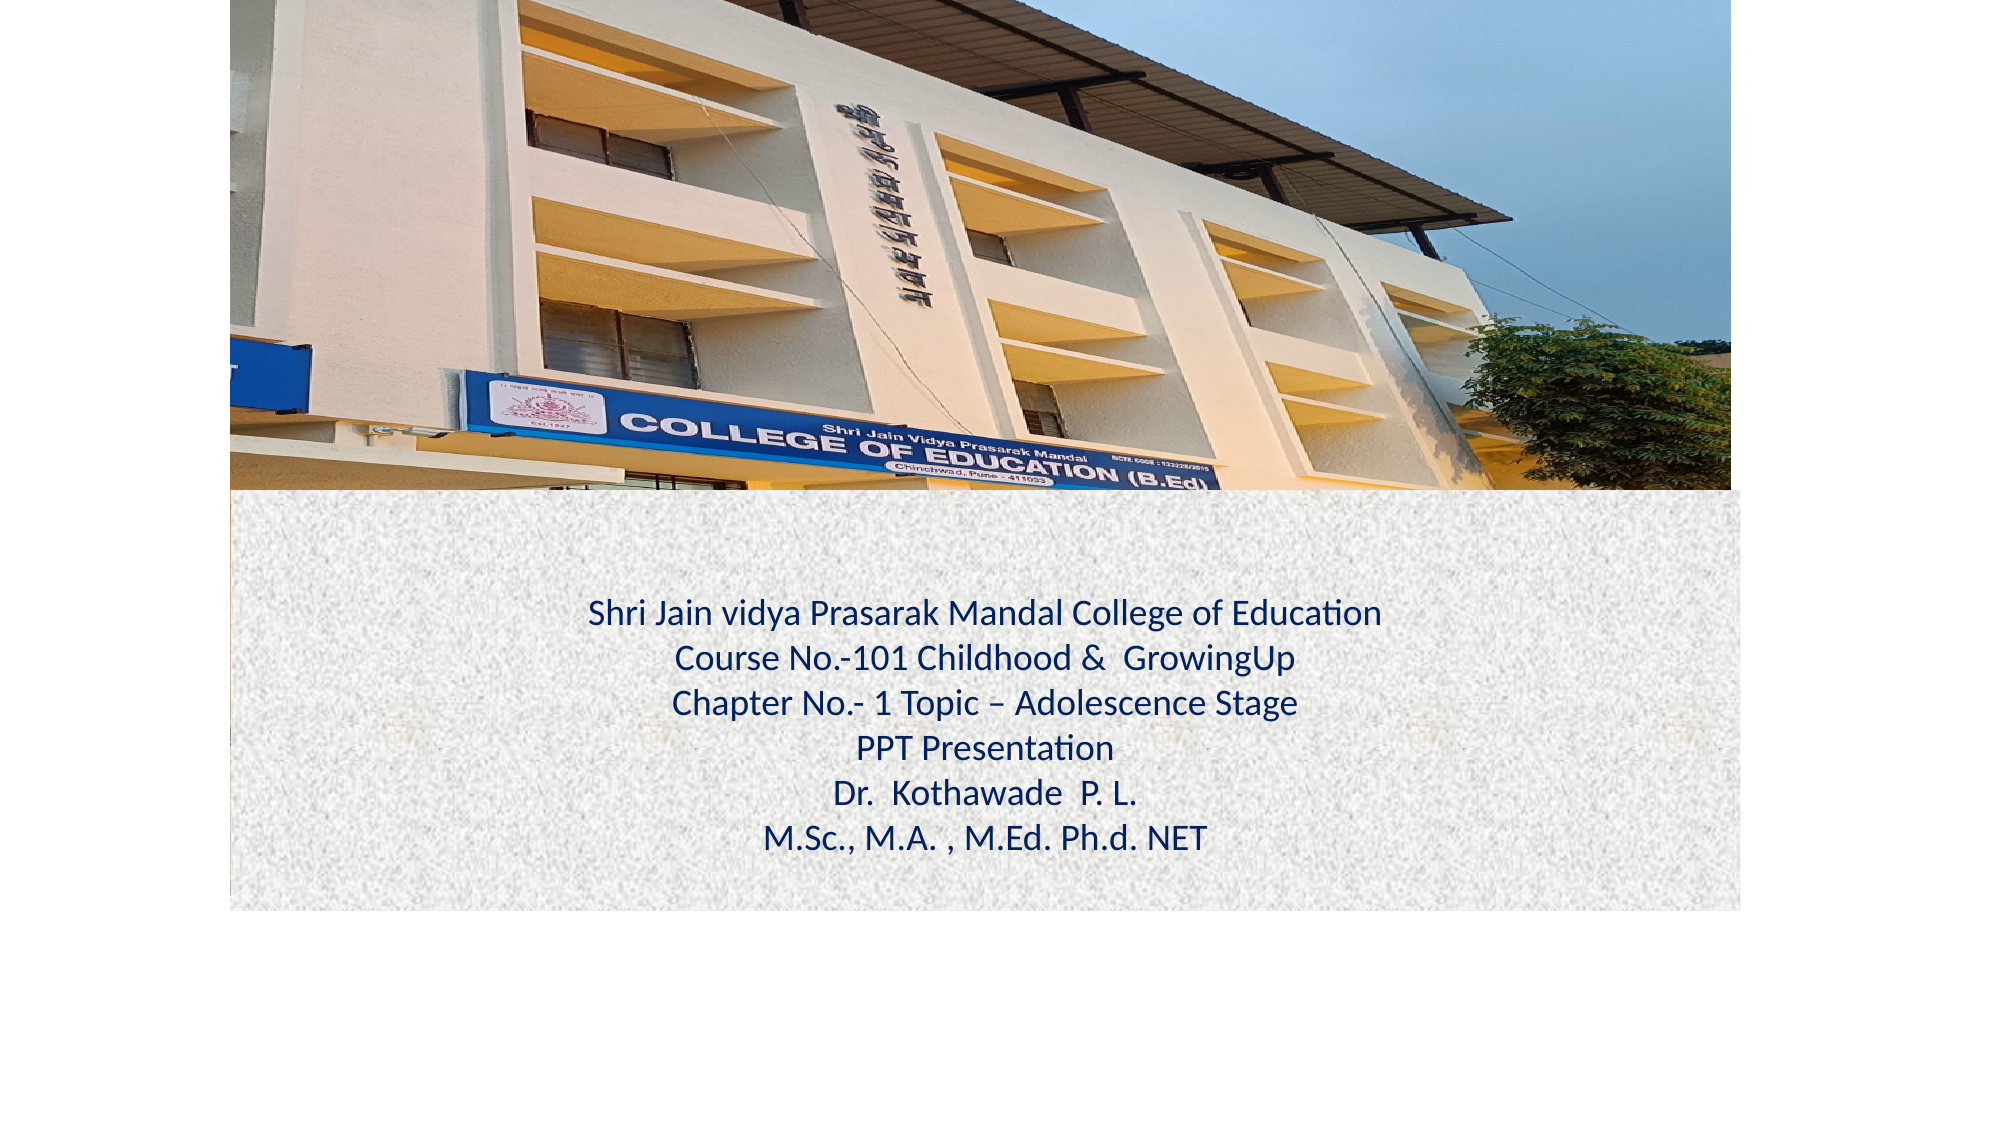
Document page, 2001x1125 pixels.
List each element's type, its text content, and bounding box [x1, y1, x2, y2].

text_box Shri Jain vidya Prasarak Mandal College of Education Course No.-101 Childhood & GrowingUp Chapter No.- 1 Topic – Adolescence Stage PPT Presentation Dr. Kothawade P. L. M.Sc., M.A. , M.Ed. Ph.d. NET [230, 490, 1741, 911]
picture [230, 0, 1731, 896]
